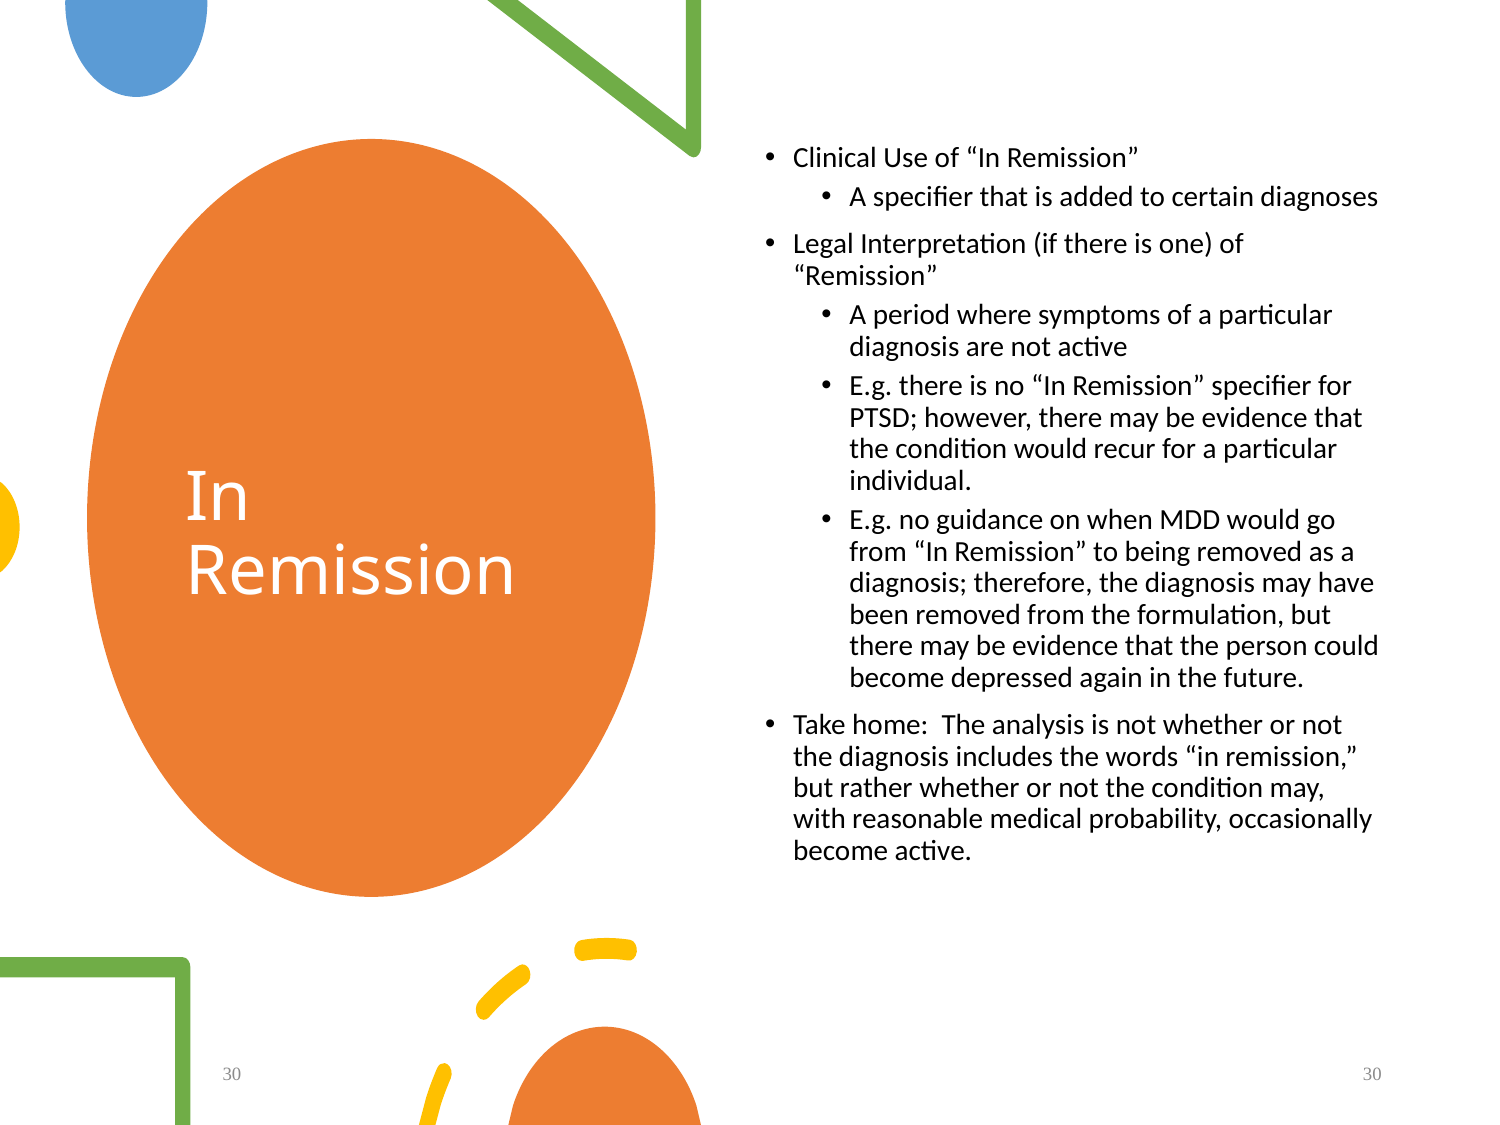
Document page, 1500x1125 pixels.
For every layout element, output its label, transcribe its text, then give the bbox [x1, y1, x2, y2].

text_box [86, 248, 170, 788]
text_box [570, 245, 657, 791]
text_box [0, 480, 21, 574]
list Clinical Use of “In Remission” A specifier that is added to certain diagnoses Legal Interpretation (if there is one) of “Remission” A period where symptoms of a particular diagnosis are not active E.g. there is no “In Remission” specifier for PTSD; however, there may be evidence that the condition would recur for a particular individual. E.g. no guidance on when MDD would go from “In Remission” to being removed as a diagnosis; therefore, the diagnosis may have been removed from the formulation, but there may be evidence that the person could become depressed again in the future. Take home: The analysis is not whether or not the diagnosis includes the words “in remission,” but rather whether or not the condition may, with reasonable medical probability, occasionally become active. [750, 134, 1397, 937]
text_box [212, 137, 530, 202]
text_box [475, 964, 531, 1020]
text_box [264, 870, 479, 898]
text_box [0, 957, 191, 1125]
text_box [64, 0, 209, 98]
text_box [507, 1025, 703, 1125]
text_box [0, 0, 1500, 1125]
text_box [487, 0, 702, 158]
slide_number 30 [1292, 1042, 1397, 1103]
title In Remission [170, 202, 570, 870]
text_box [574, 937, 637, 961]
slide_number 30 [207, 1042, 398, 1103]
text_box [418, 1063, 452, 1125]
